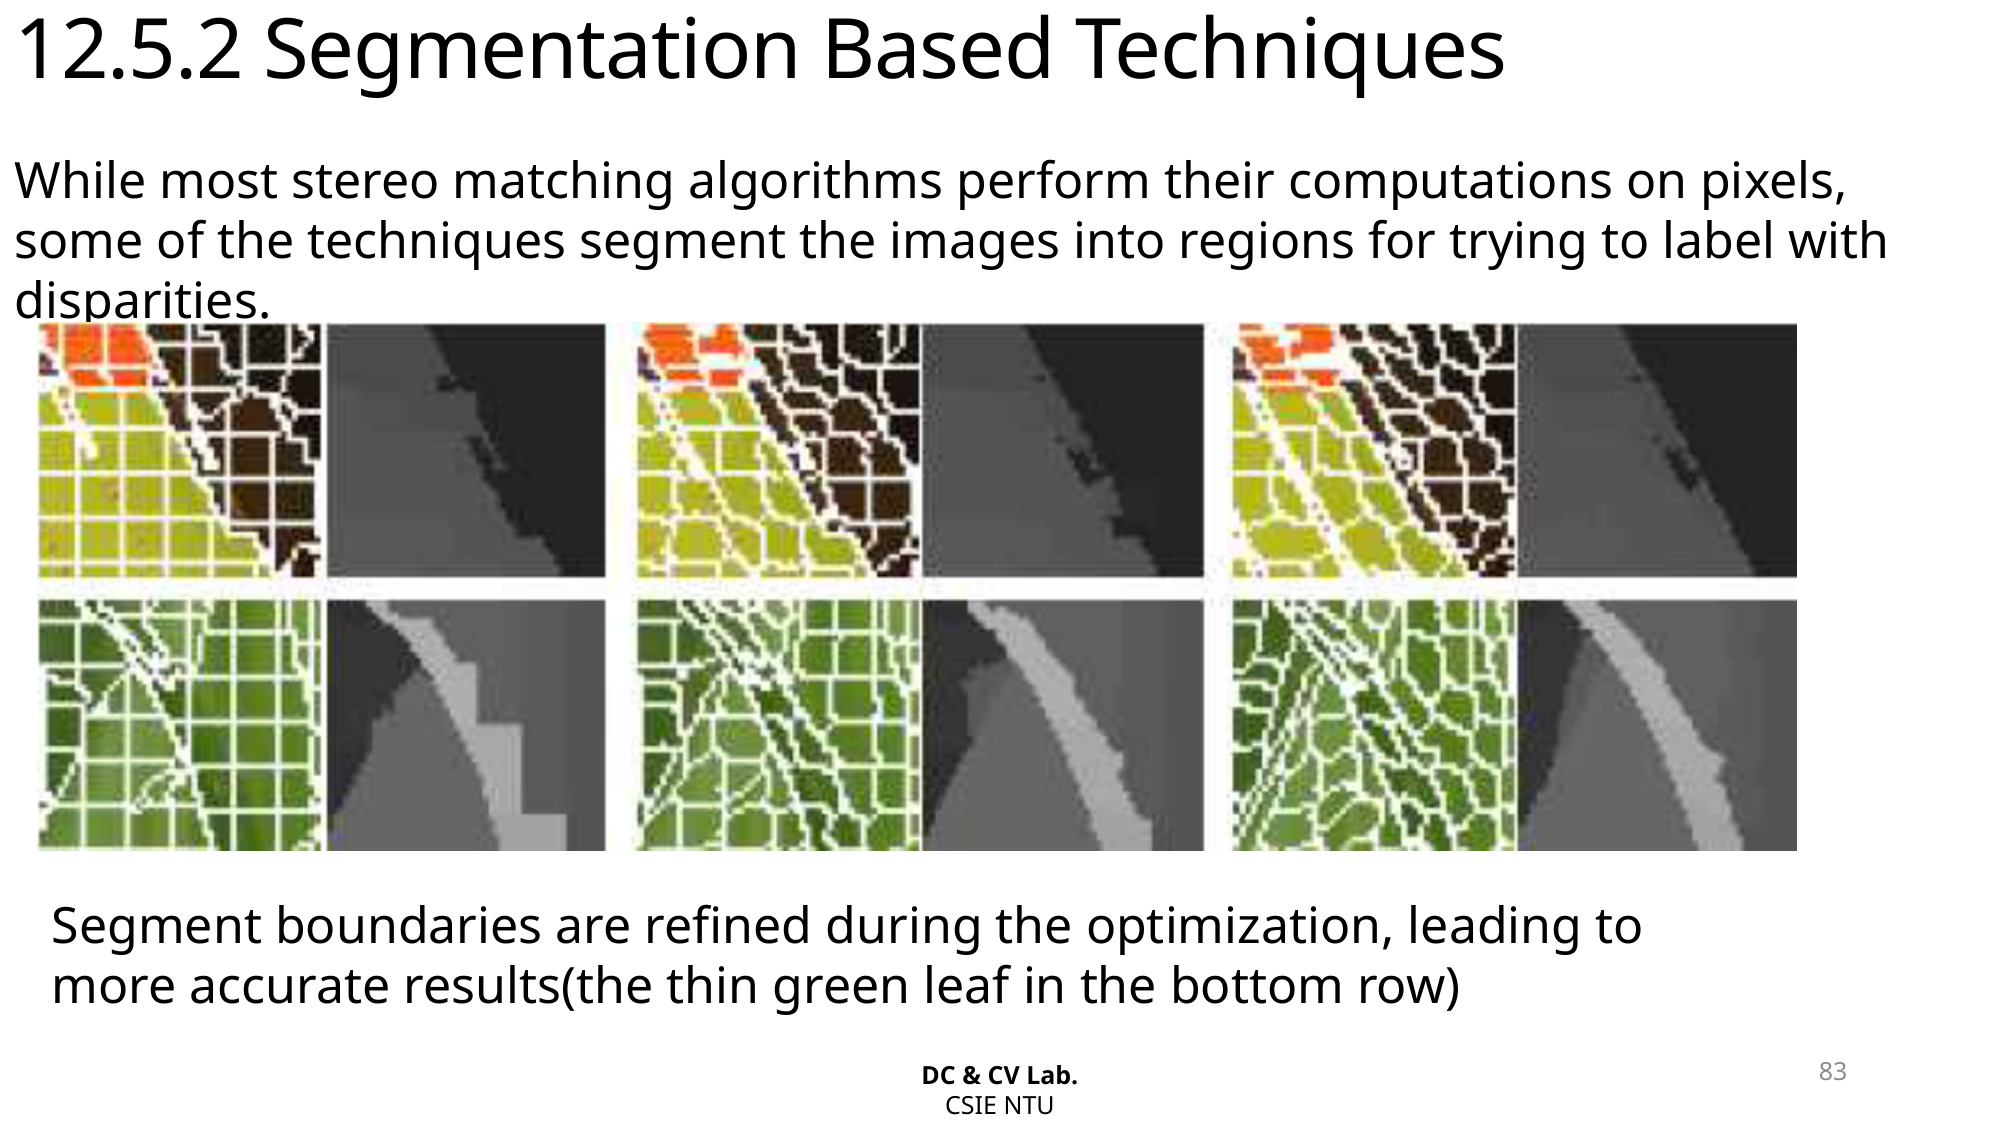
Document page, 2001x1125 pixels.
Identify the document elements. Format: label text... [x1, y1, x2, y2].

text_box 12.5.2 Segmentation Based Techniques [0, 0, 2000, 100]
text_box While most stereo matching algorithms perform their computations on pixels, some of the techniques segment the images into regions for trying to label with disparities. [0, 141, 2000, 381]
picture [36, 322, 1798, 851]
slide_number 83 [1412, 1042, 1863, 1103]
text_box Segment boundaries are refined during the optimization, leading to more accurate results(the thin green leaf in the bottom row) [37, 885, 1797, 1021]
